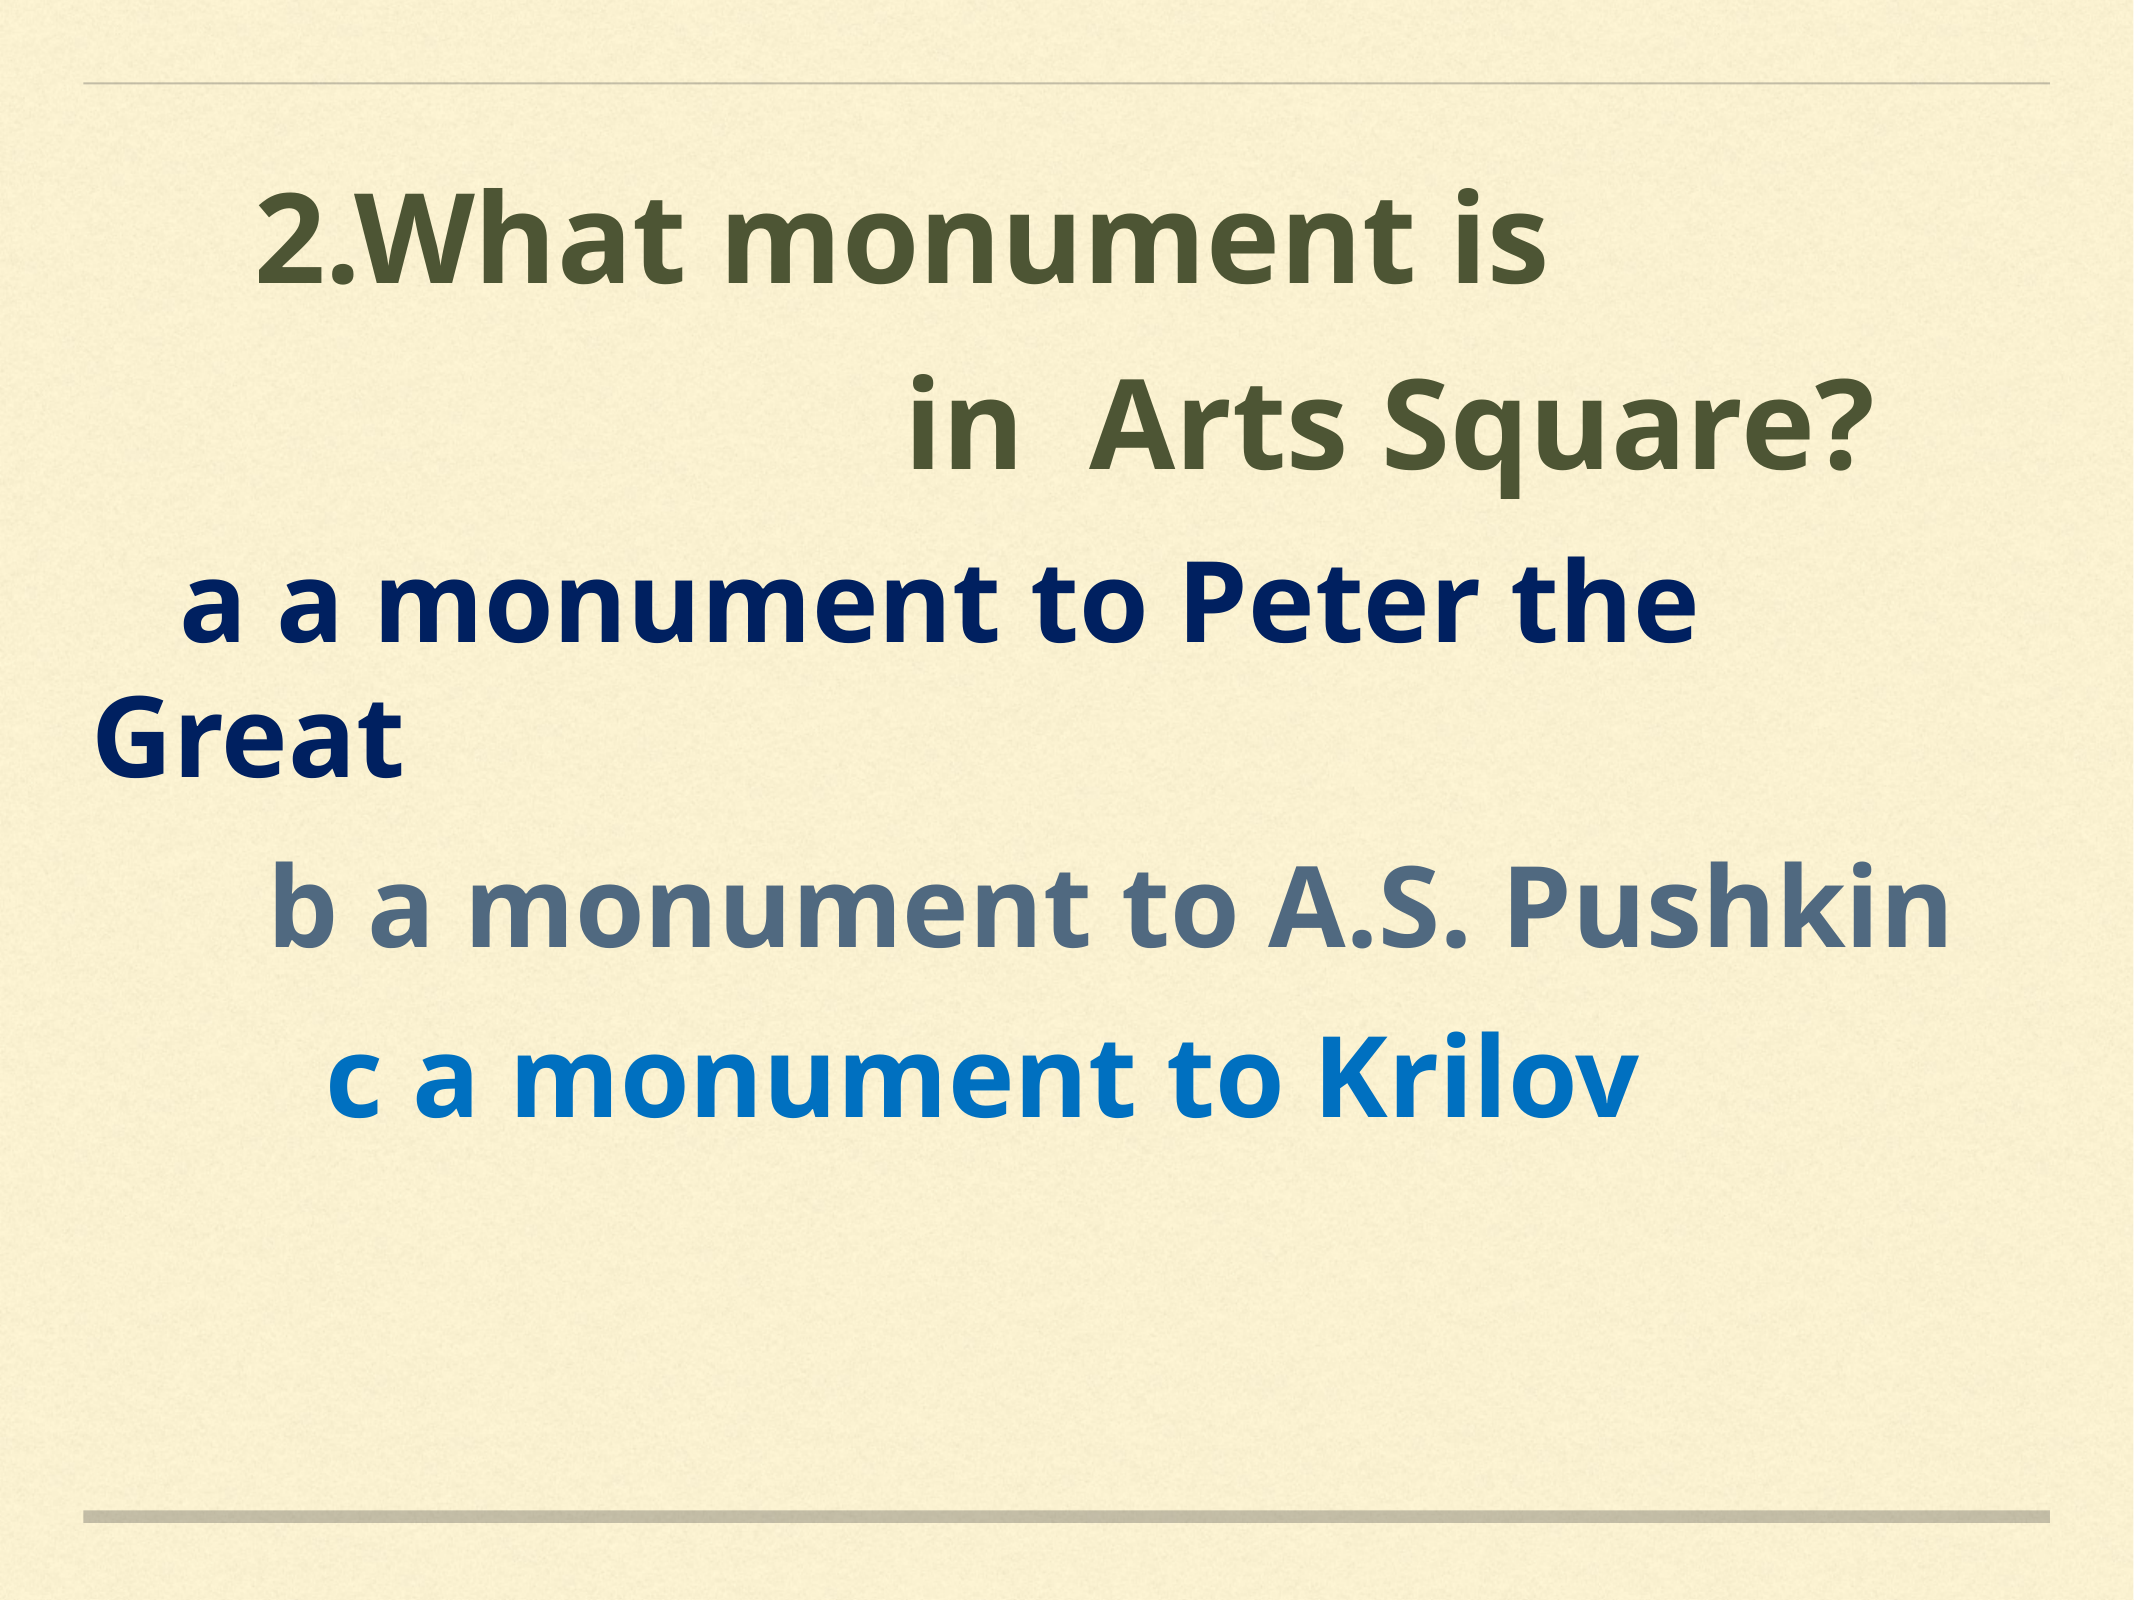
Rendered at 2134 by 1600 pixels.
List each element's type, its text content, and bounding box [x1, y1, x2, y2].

picture [0, 0, 2134, 1600]
list 2.What monument is in Arts Square? a a monument to Peter the Great b a monument to A.S. Pushkin c a monument to Krilov [82, 31, 2051, 1438]
